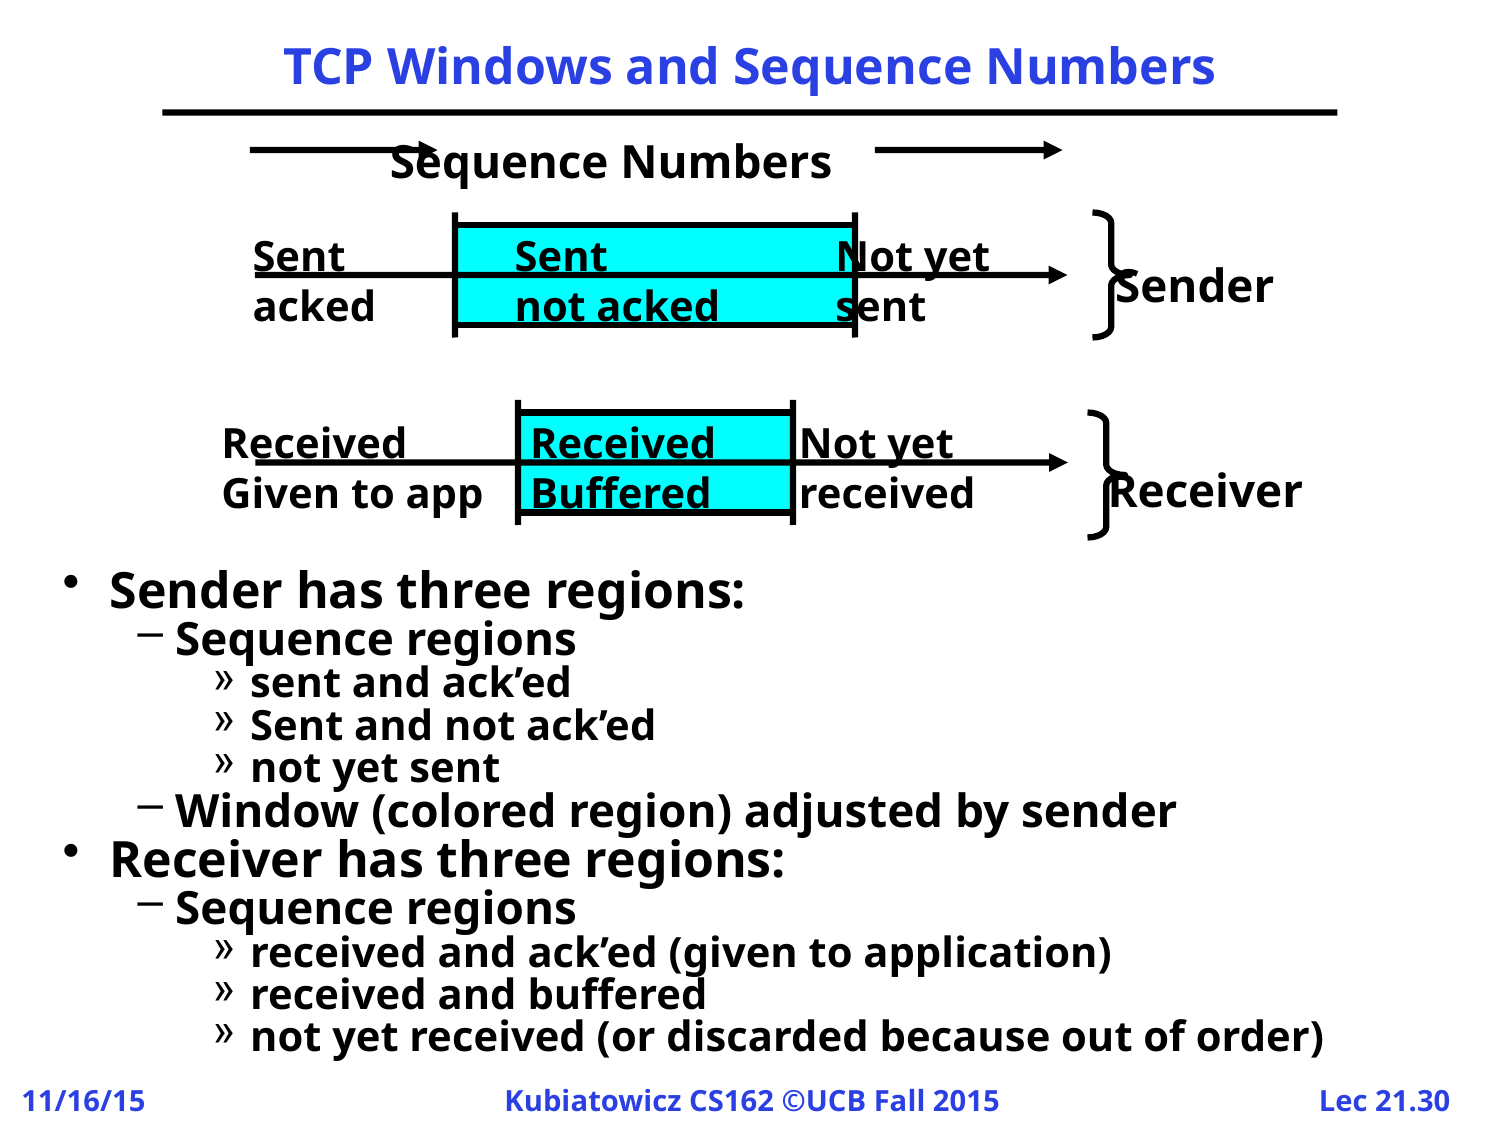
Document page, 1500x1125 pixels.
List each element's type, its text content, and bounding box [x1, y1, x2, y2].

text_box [249, 124, 1326, 338]
title TCP Windows and Sequence Numbers [162, 24, 1338, 113]
list Sender has three regions: Sequence regions sent and ack’ed Sent and not ack’ed not yet sent Window (colored region) adjusted by sender Receiver has three regions: Sequence regions received and ack’ed (given to application) received and buffered not yet received (or discarded because out of order) [47, 562, 1500, 1087]
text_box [249, 399, 1352, 538]
